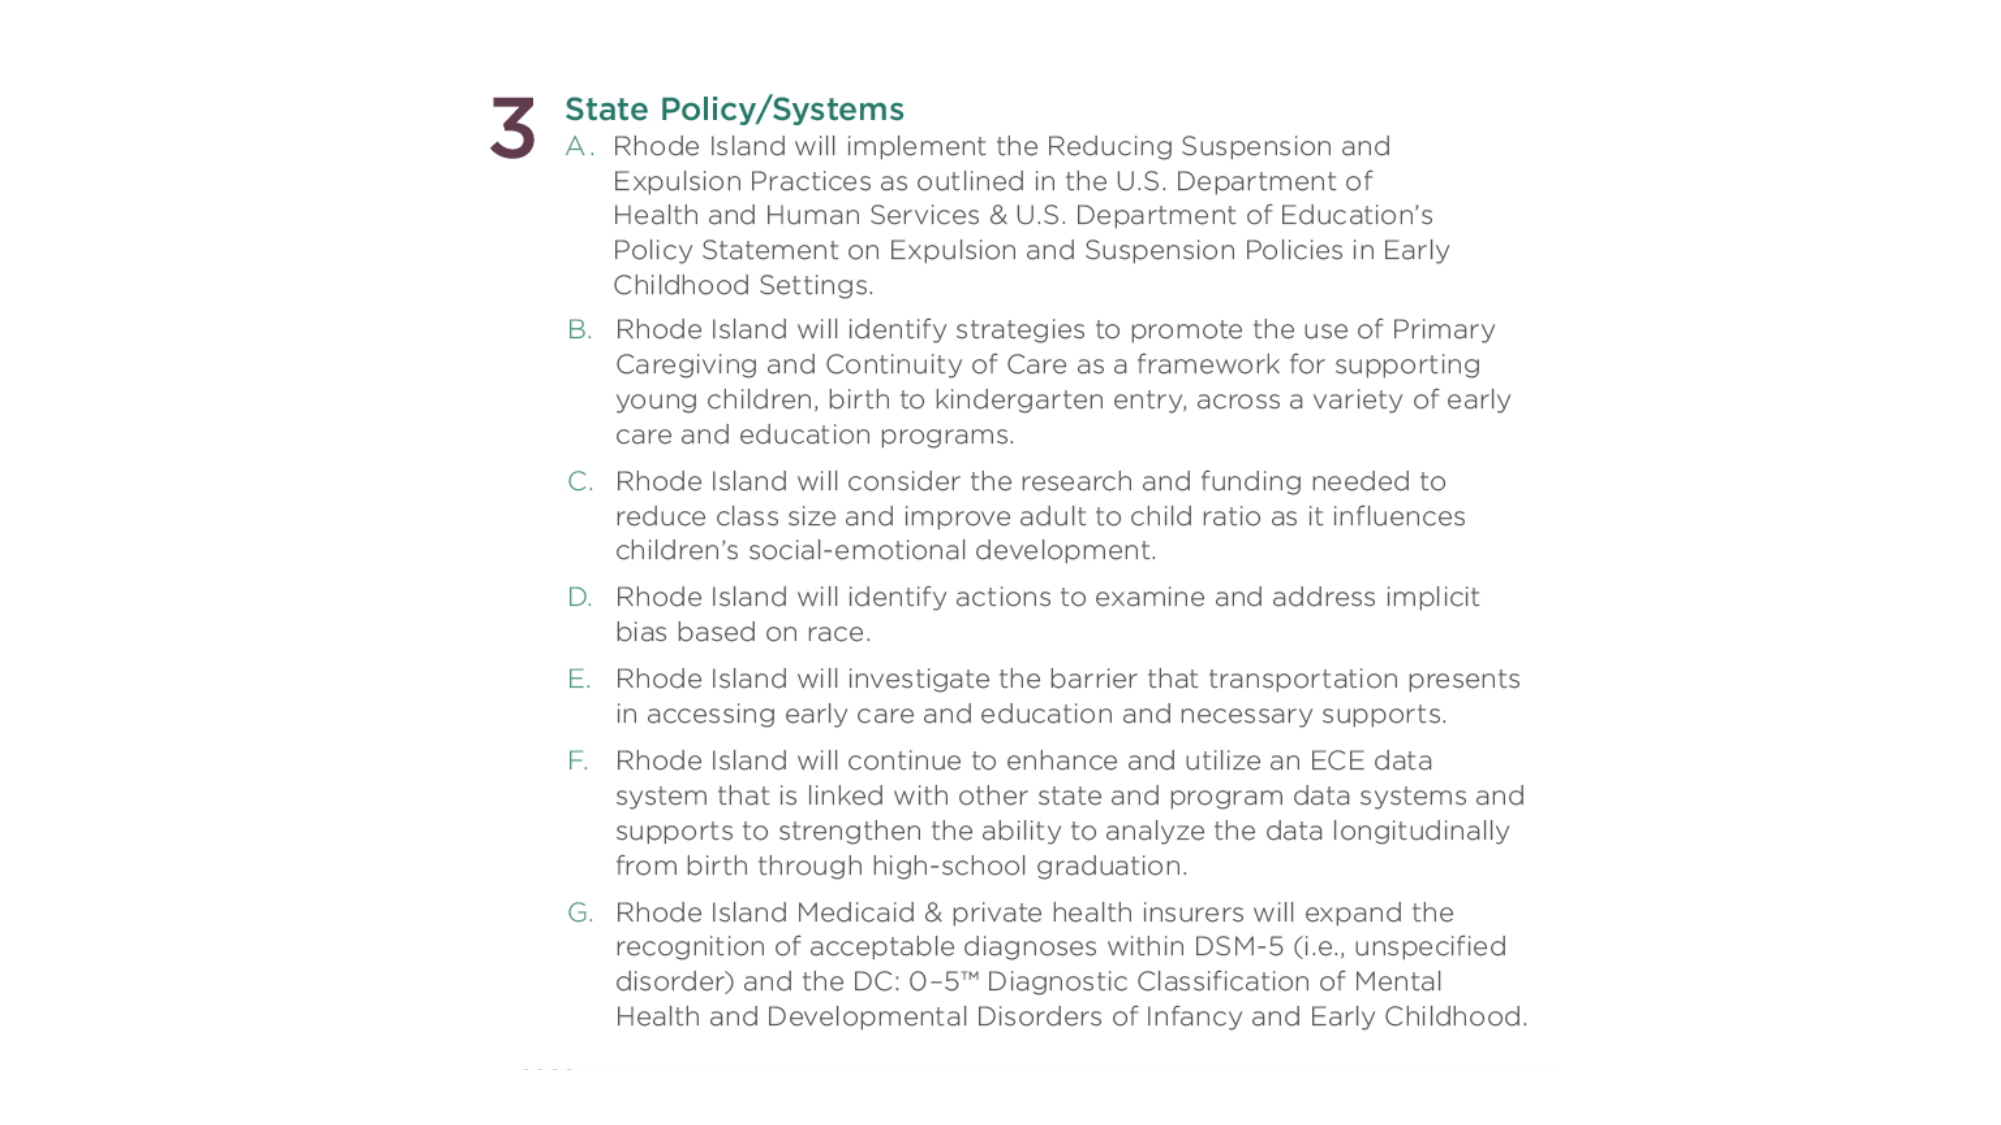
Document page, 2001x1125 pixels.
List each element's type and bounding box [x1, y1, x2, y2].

picture [450, 63, 1559, 1070]
